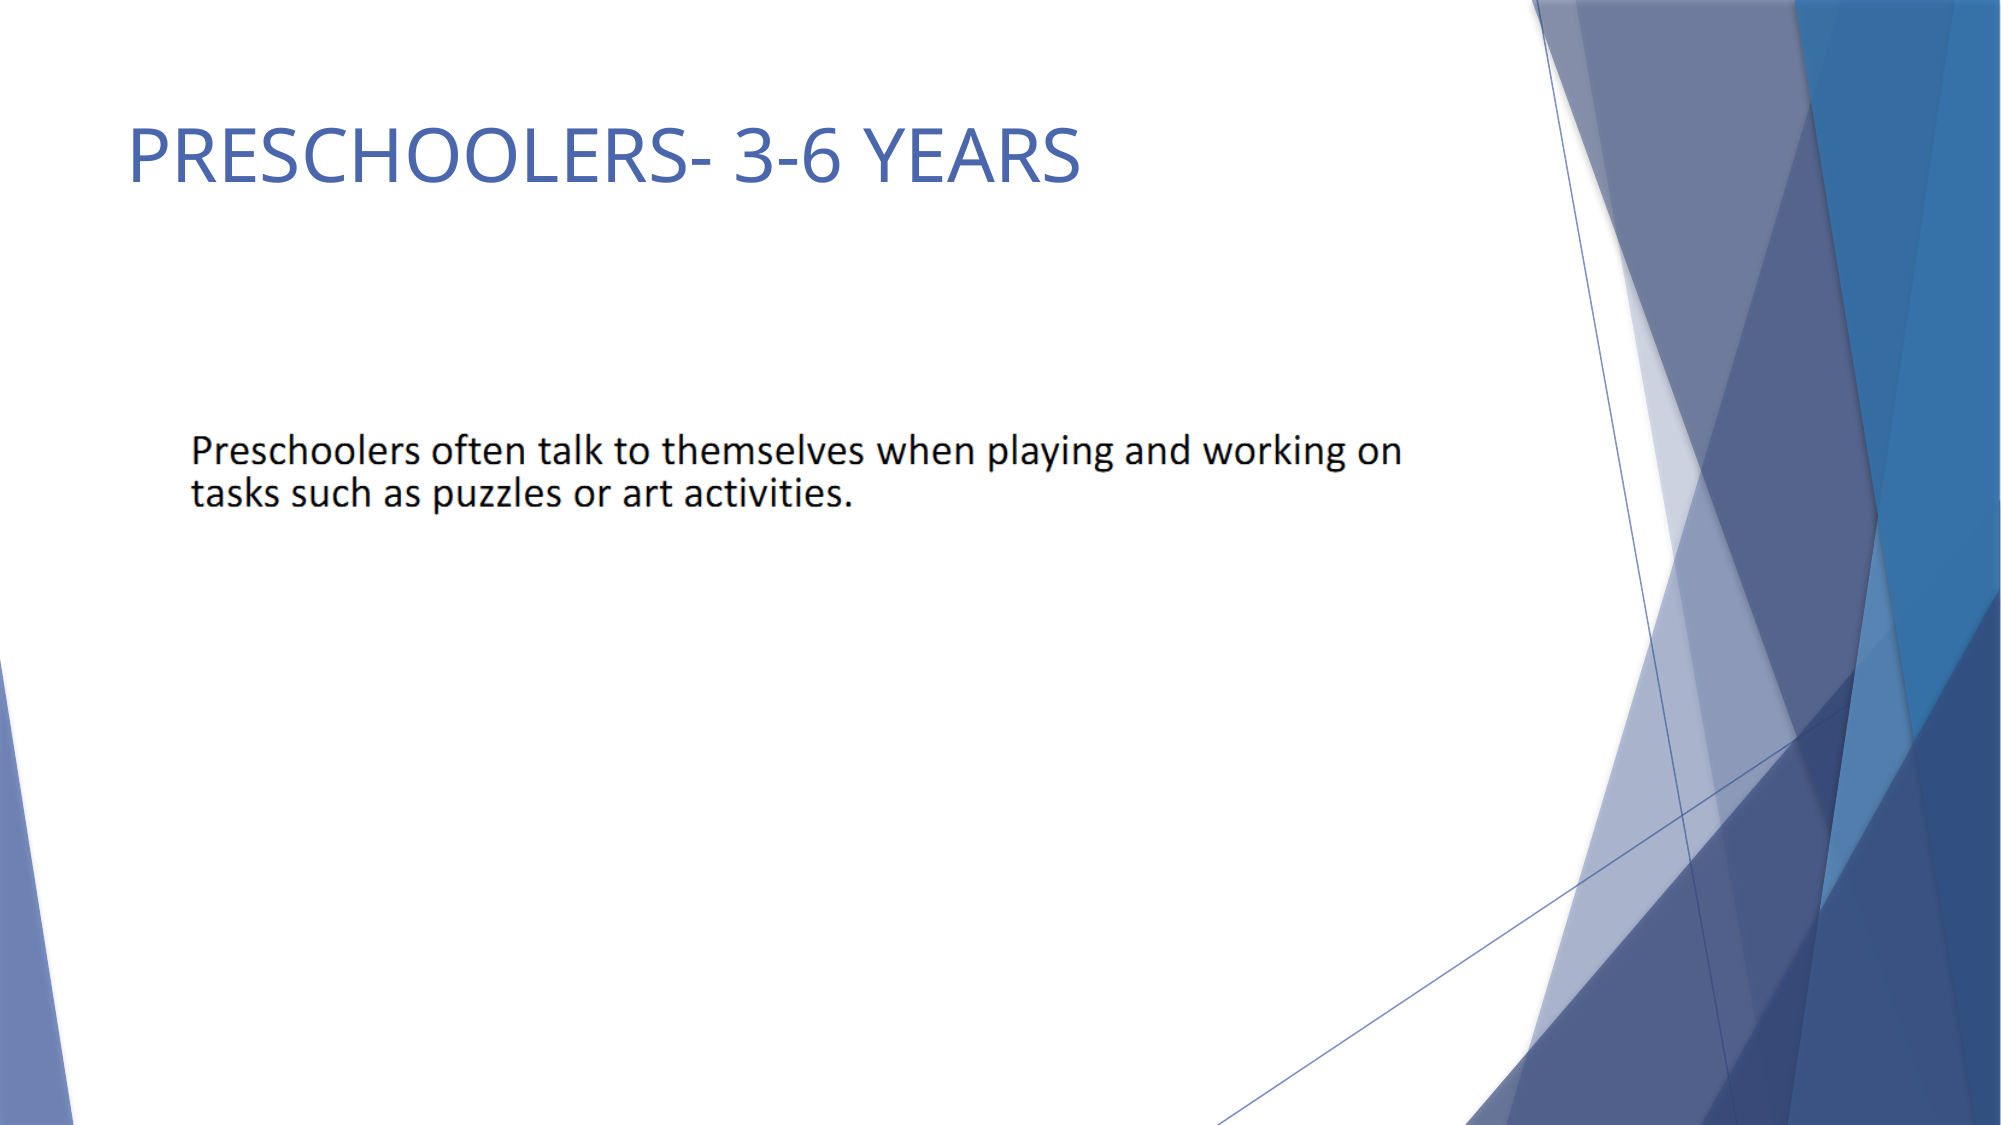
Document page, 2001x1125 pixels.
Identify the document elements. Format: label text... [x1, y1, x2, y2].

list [159, 422, 1424, 532]
title PRESCHOOLERS- 3-6 YEARS [111, 99, 1522, 317]
